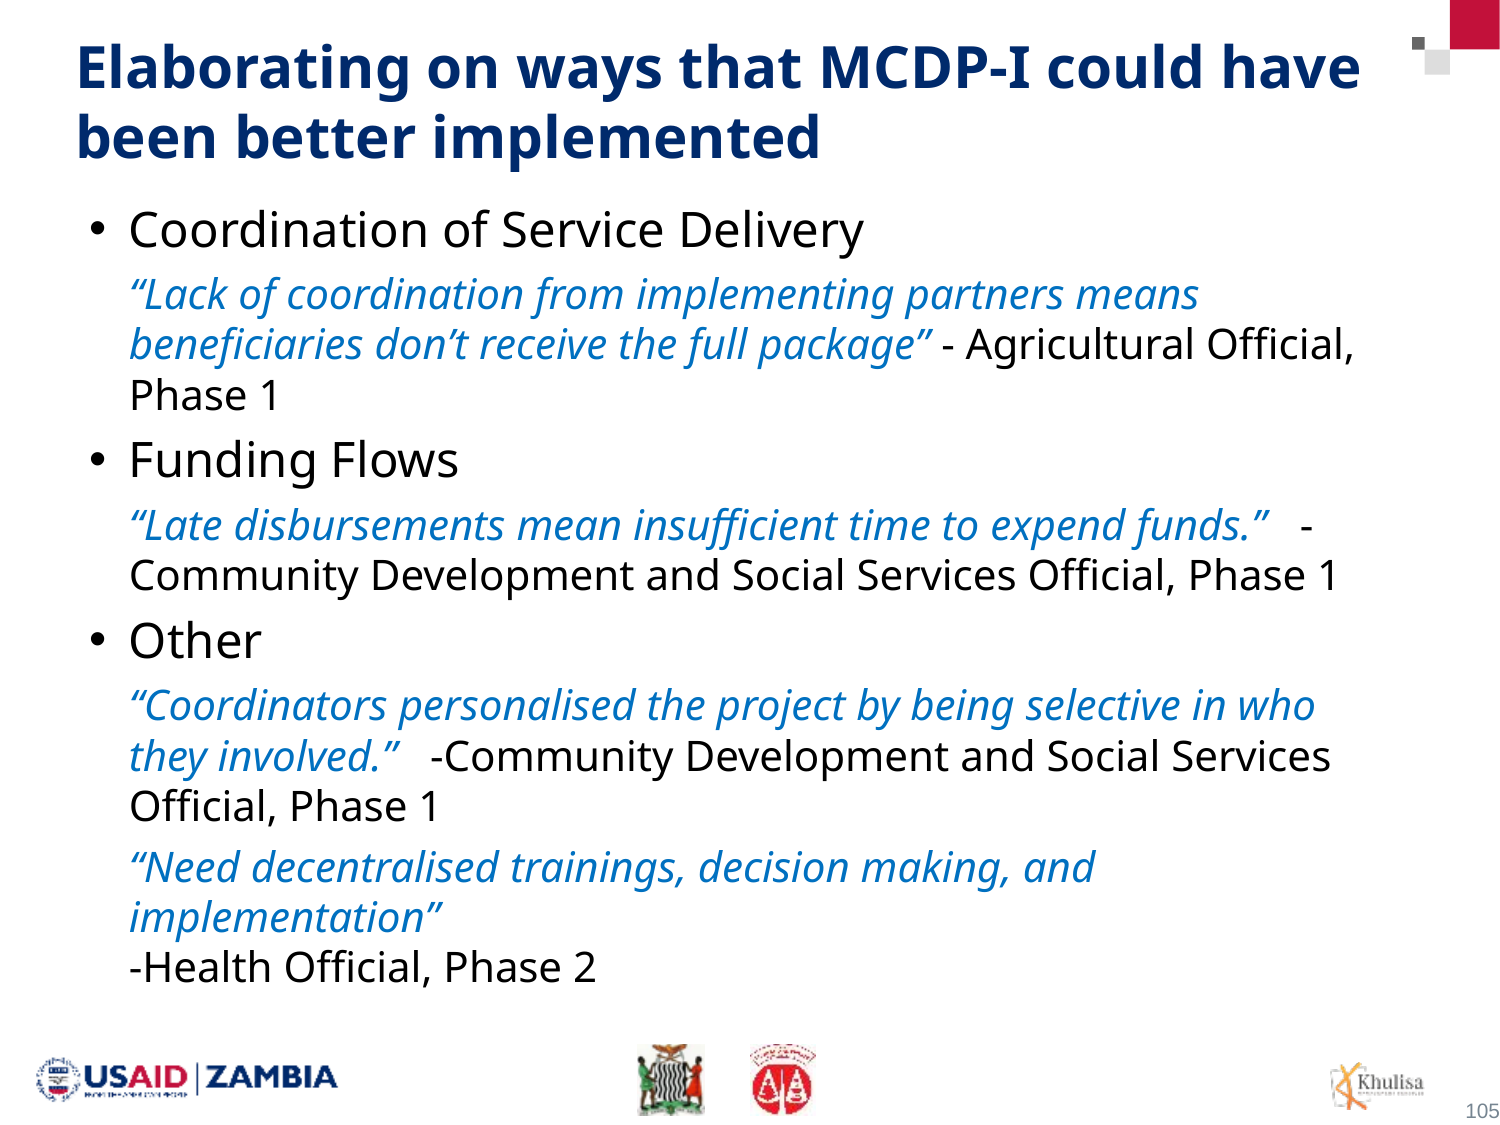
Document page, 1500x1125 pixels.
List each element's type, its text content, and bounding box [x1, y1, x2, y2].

picture [637, 1044, 705, 1116]
title Elaborating on ways that MCDP-I could have been better implemented [75, 29, 1413, 148]
list Coordination of Service Delivery “Lack of coordination from implementing partners means beneficiaries don’t receive the full package” - Agricultural Official, Phase 1 Funding Flows “Late disbursements mean insufficient time to expend funds.” -Community Development and Social Services Official, Phase 1 Other “Coordinators personalised the project by being selective in who they involved.” -Community Development and Social Services Official, Phase 1 “Need decentralised trainings, decision making, and implementation” -Health Official, Phase 2 [74, 190, 1413, 1008]
picture [24, 1050, 346, 1110]
picture [1330, 1062, 1425, 1110]
slide_number 105 [1449, 1078, 1500, 1123]
picture [750, 1044, 816, 1116]
